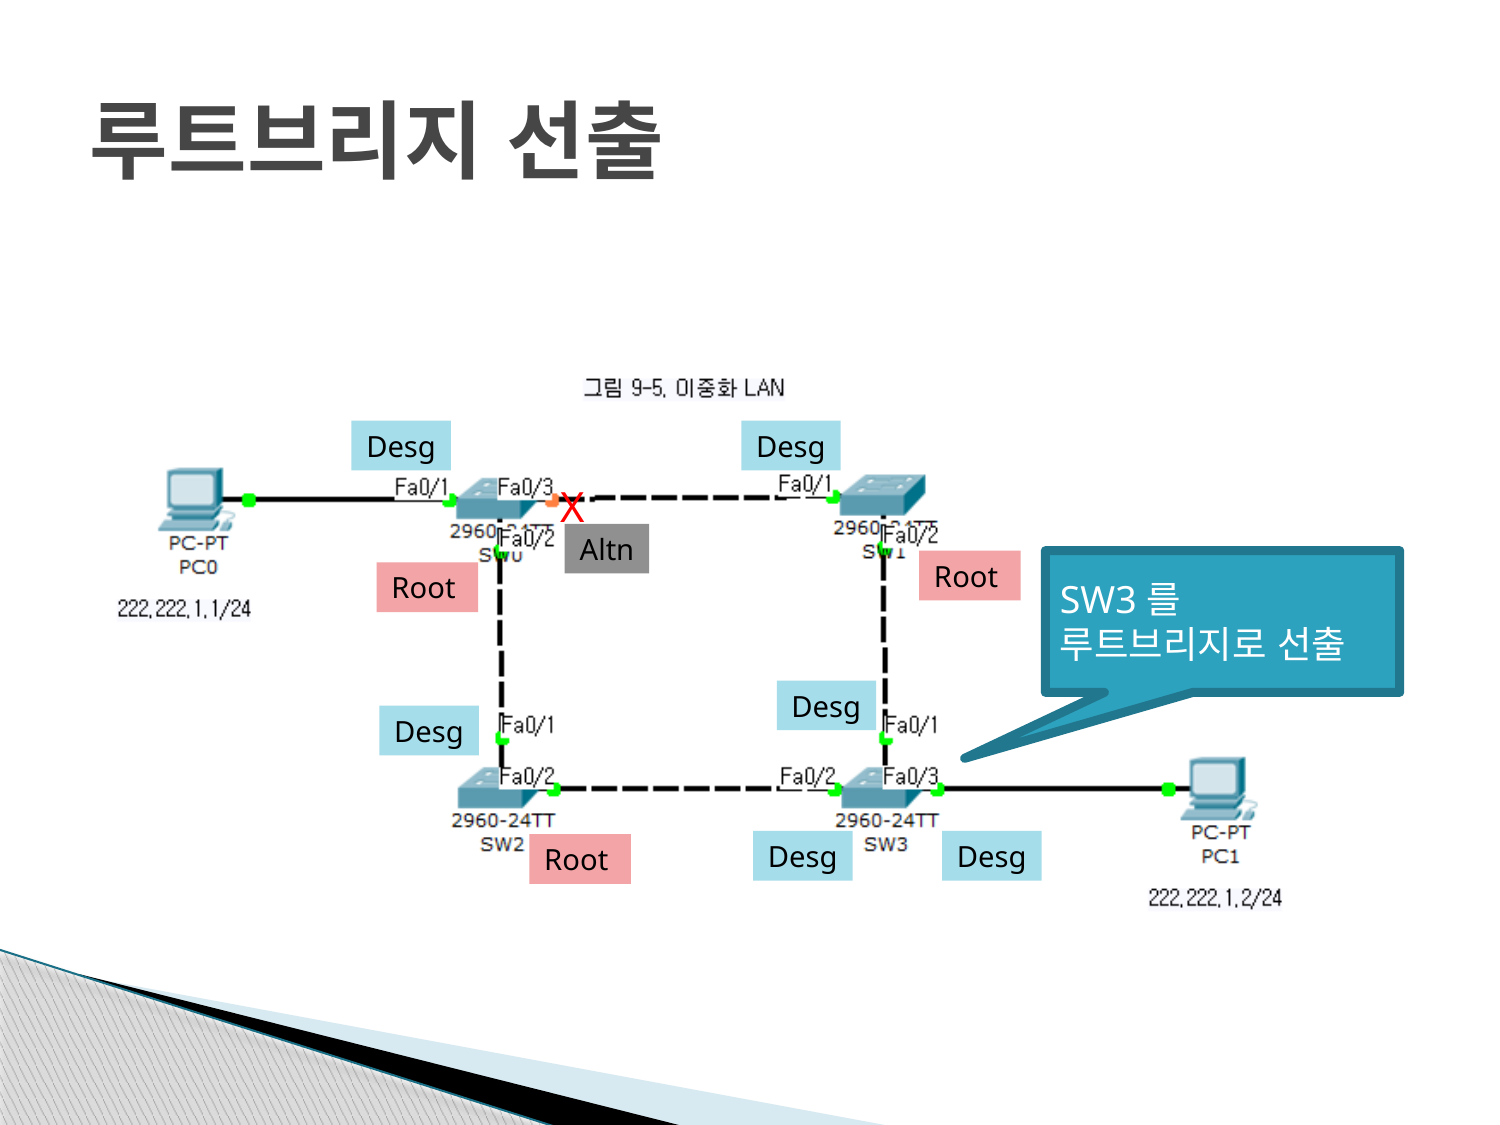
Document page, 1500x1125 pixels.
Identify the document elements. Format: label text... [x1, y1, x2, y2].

title 루트브리지 선출 [75, 45, 1425, 233]
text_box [89, 337, 1306, 926]
text_box SW3를 루트브리지로 선출 [1311, 546, 1405, 697]
